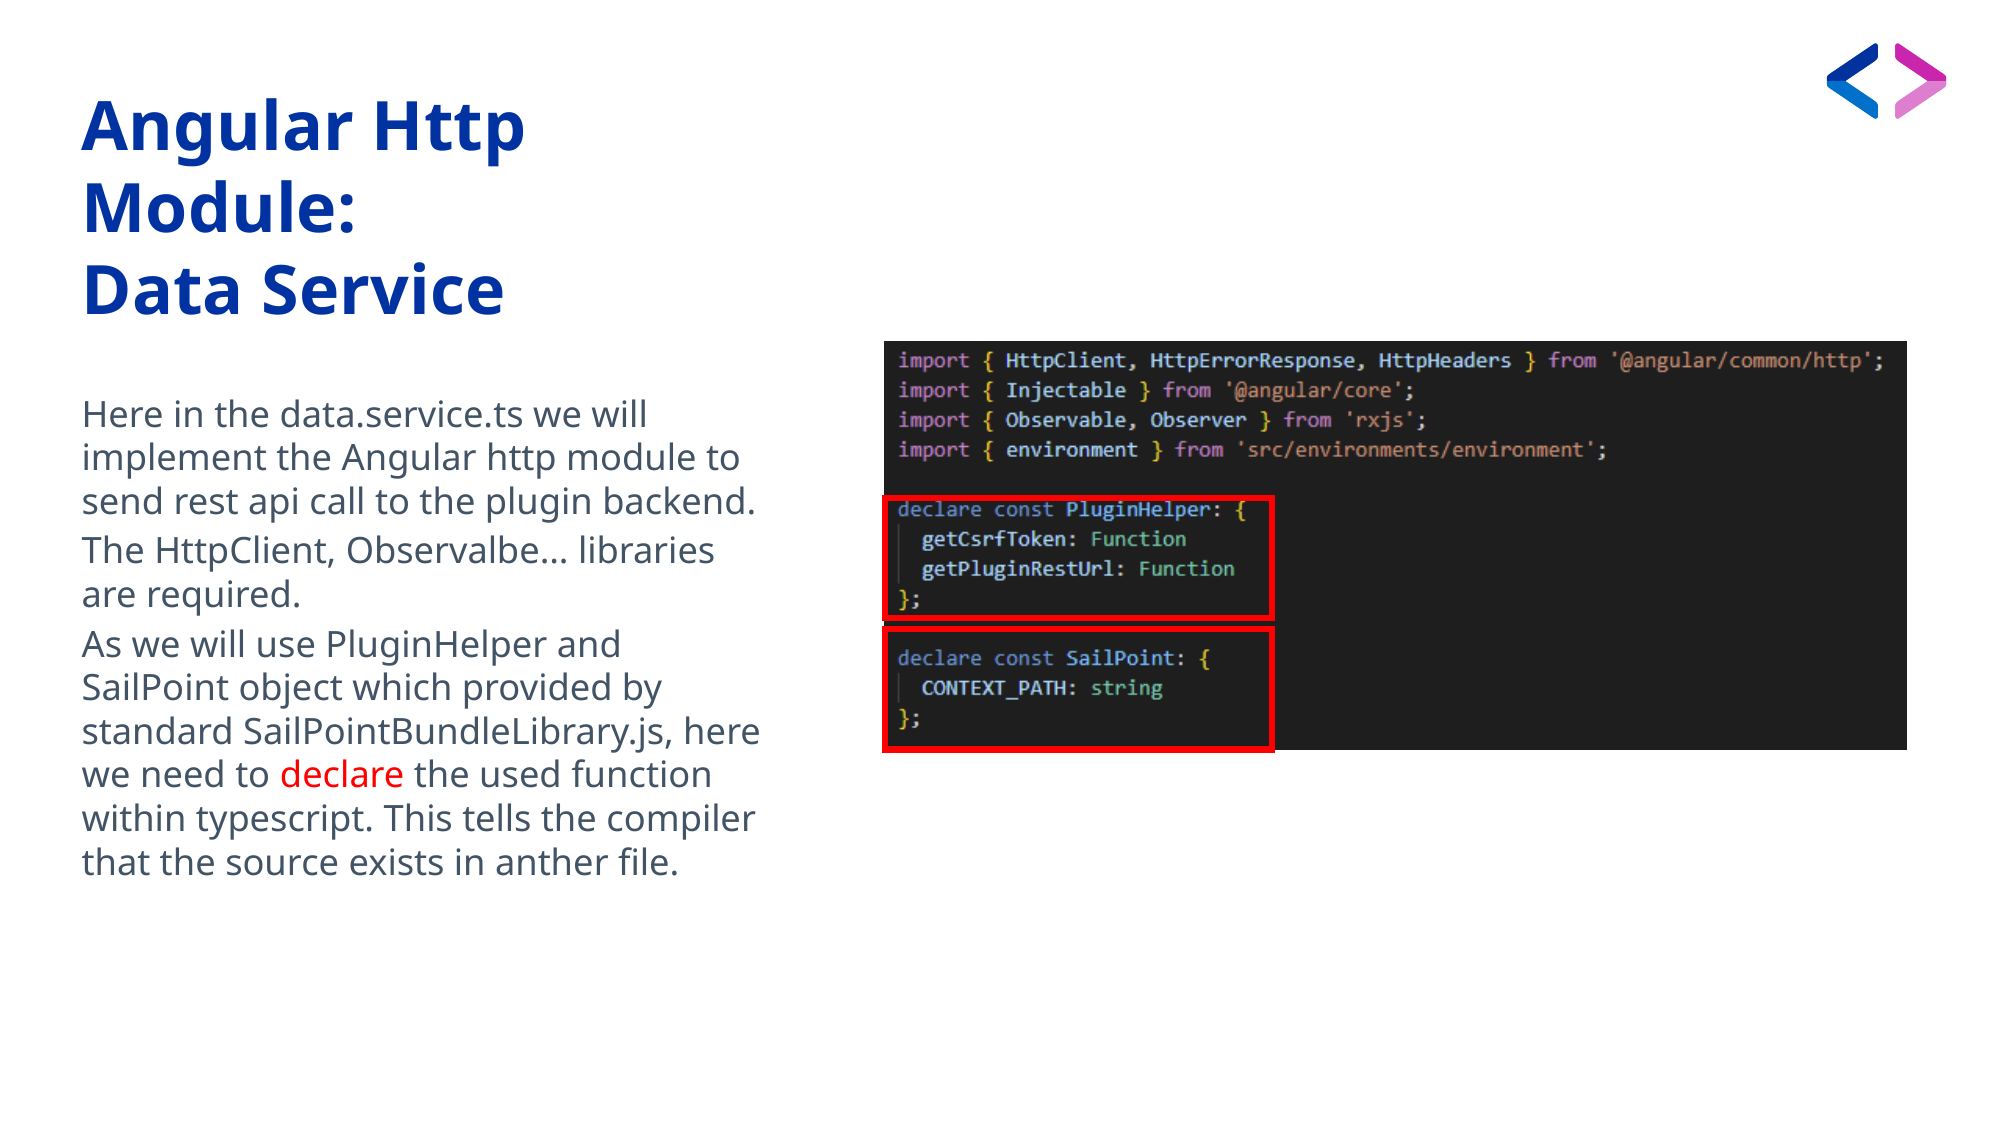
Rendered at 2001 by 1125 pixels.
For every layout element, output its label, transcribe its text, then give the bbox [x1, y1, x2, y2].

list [884, 341, 1907, 750]
picture [1811, 18, 1962, 144]
title Angular Http Module: Data Service [66, 75, 783, 338]
list Here in the data.service.ts we will implement the Angular http module to send rest api call to the plugin backend. The HttpClient, Observalbe… libraries are required. As we will use PluginHelper and SailPoint object which provided by standard SailPointBundleLibrary.js, here we need to declare the used function within typescript. This tells the compiler that the source exists in anther file. [66, 383, 783, 963]
